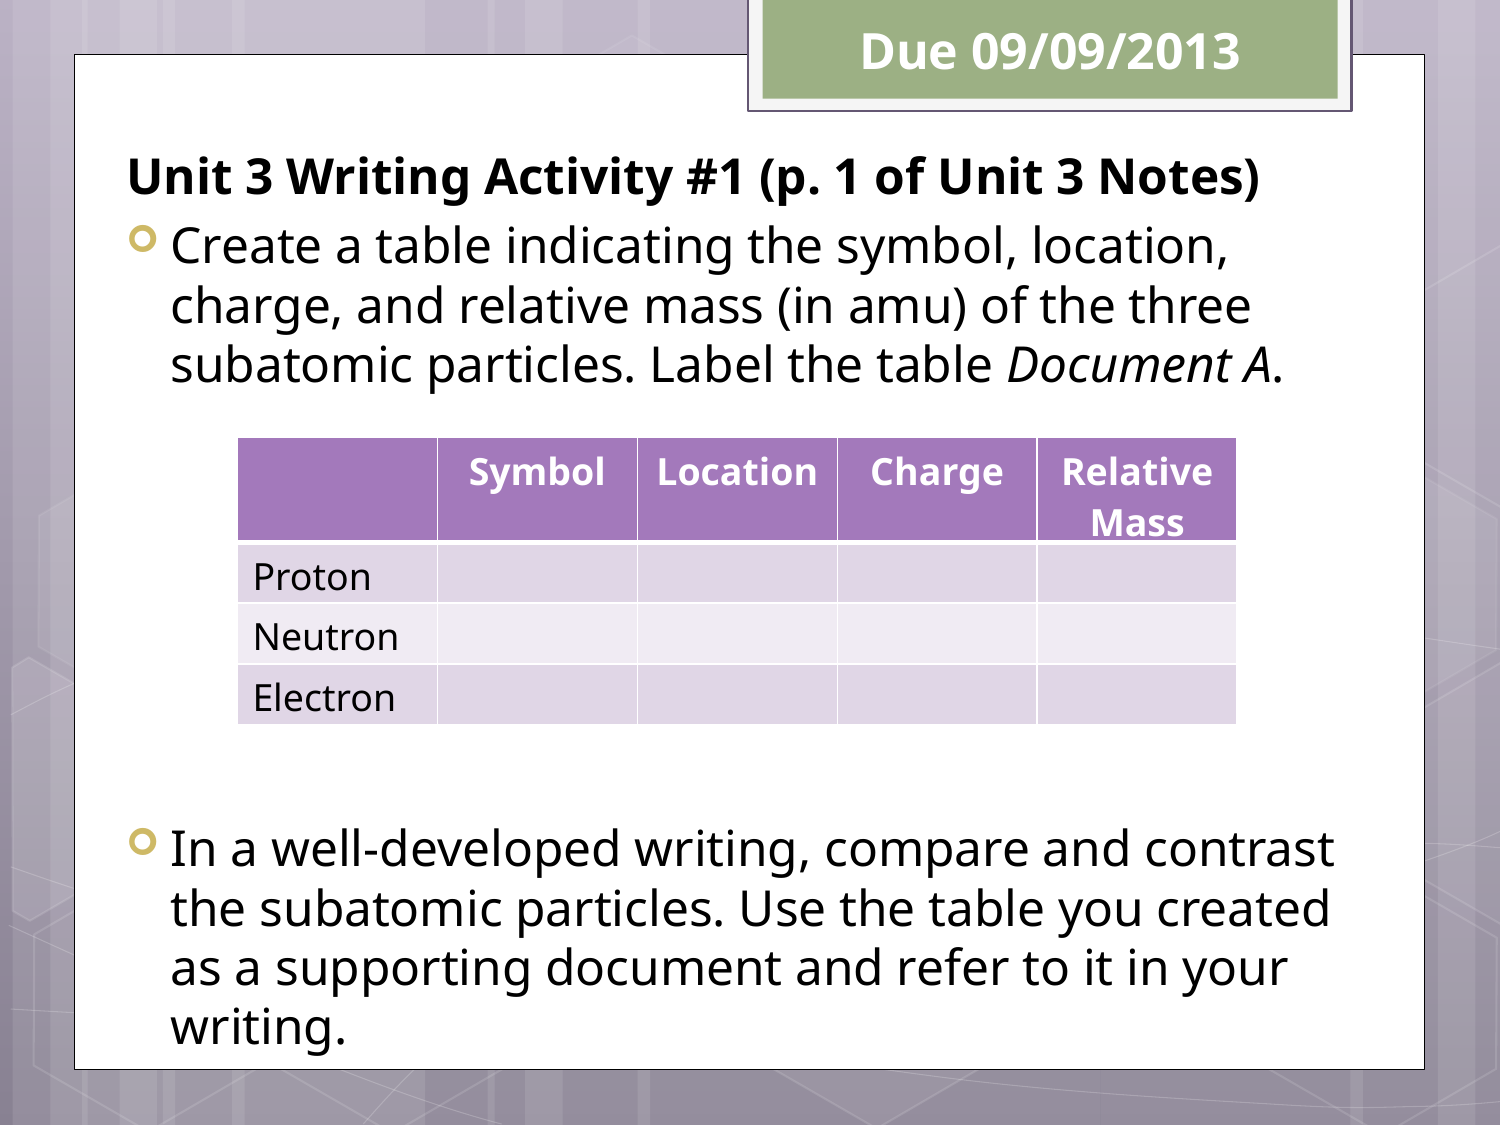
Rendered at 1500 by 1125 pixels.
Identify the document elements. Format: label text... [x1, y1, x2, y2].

table_cell [1038, 604, 1236, 663]
table_cell [638, 545, 837, 602]
table_cell [1038, 665, 1236, 724]
table_cell [438, 665, 637, 724]
table_header Location [638, 438, 837, 540]
list Unit 3 Writing Activity #1 (p. 1 of Unit 3 Notes) Create a table indicating the symbol, location, charge, and relative mass (in amu) of the three subatomic particles. Label the table Document A. In a well-developed writing, compare and contrast the subatomic particles. Use the table you created as a supporting document and refer to it in your writing. [99, 137, 1400, 1063]
table_cell [638, 604, 837, 663]
table_cell Proton [238, 545, 437, 602]
table_header Symbol [438, 438, 637, 540]
table_header Relative Mass [1038, 438, 1236, 540]
table_cell [1038, 545, 1236, 602]
table_cell [438, 604, 637, 663]
table_cell [638, 665, 837, 724]
table_cell [838, 545, 1036, 602]
table_header Charge [838, 438, 1036, 540]
table_header [238, 438, 437, 540]
table_cell [838, 604, 1036, 663]
table_cell Electron [238, 665, 437, 724]
text_box Due 09/09/2013 [737, 12, 1363, 88]
table_cell Neutron [238, 604, 437, 663]
table_cell [438, 545, 637, 602]
table_cell [838, 665, 1036, 724]
